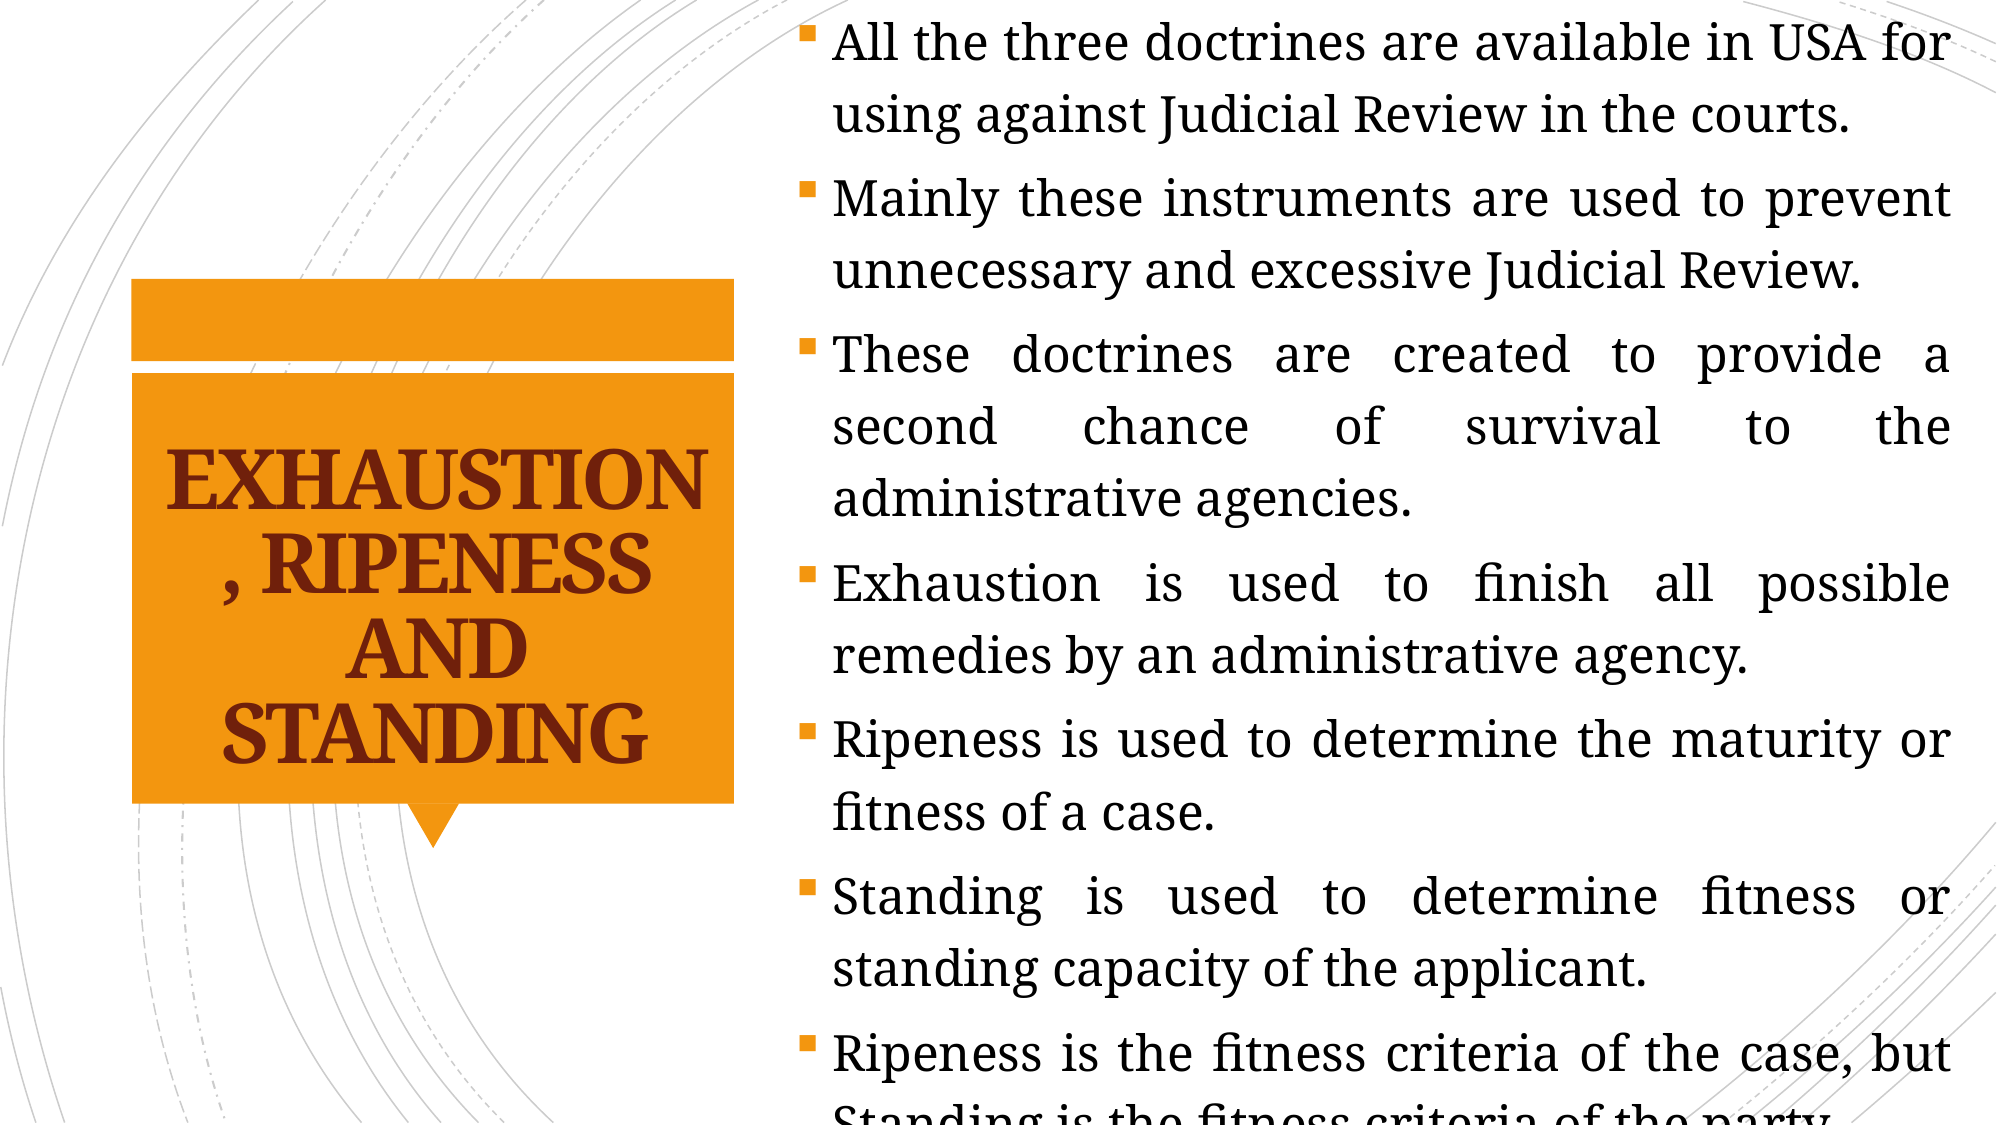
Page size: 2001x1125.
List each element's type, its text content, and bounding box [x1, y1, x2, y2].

list All the three doctrines are available in USA for using against Judicial Review in the courts. Mainly these instruments are used to prevent unnecessary and excessive Judicial Review. These doctrines are created to provide a second chance of survival to the administrative agencies. Exhaustion is used to finish all possible remedies by an administrative agency. Ripeness is used to determine the maturity or fitness of a case. Standing is used to determine fitness or standing capacity of the applicant. Ripeness is the fitness criteria of the case, but Standing is the fitness criteria of the party. [780, 37, 1968, 1114]
title EXHAUSTION, RIPENESS AND STANDING [124, 385, 749, 837]
